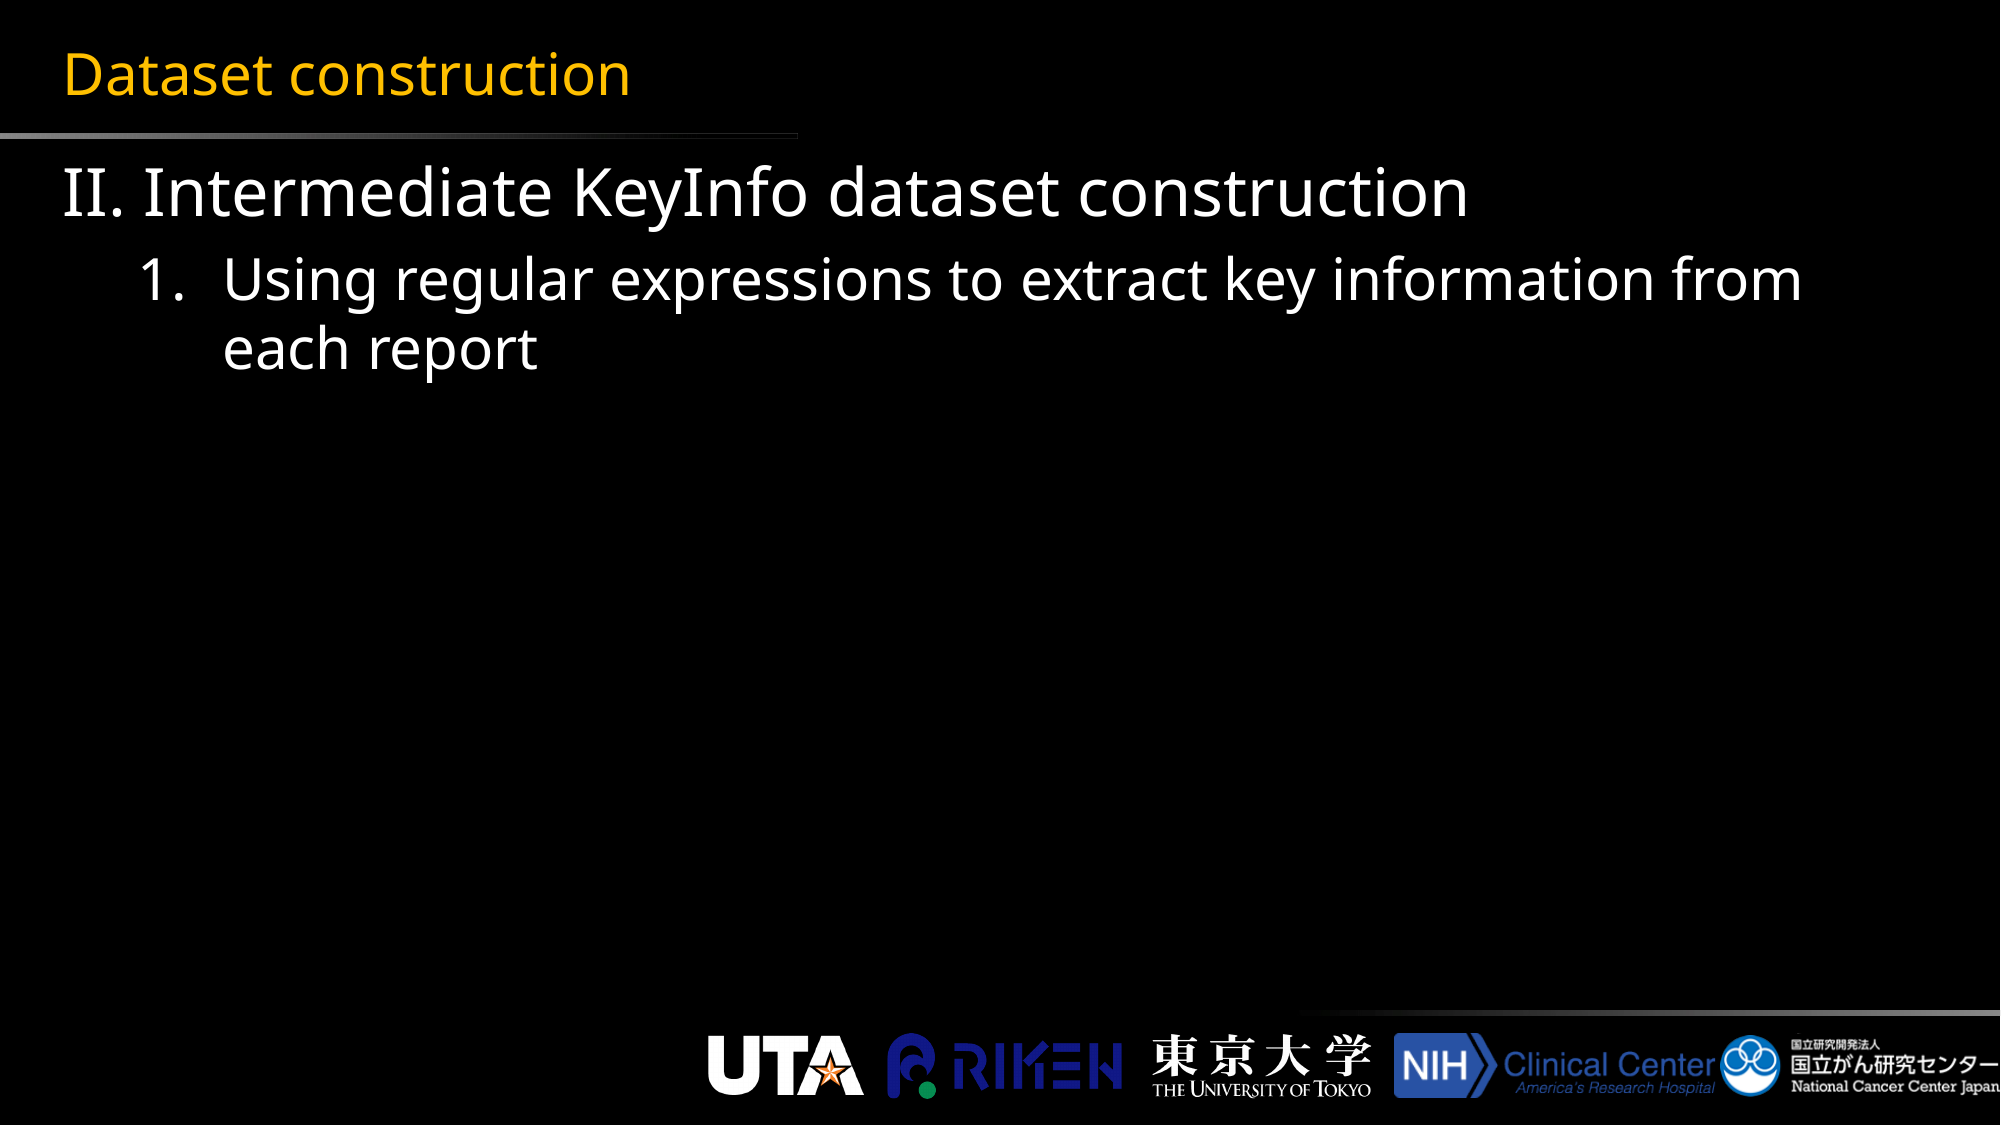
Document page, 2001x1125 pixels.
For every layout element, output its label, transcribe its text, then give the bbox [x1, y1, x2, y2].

text_box II. Intermediate KeyInfo dataset construction Using regular expressions to extract key information from each report [47, 142, 1823, 555]
picture [0, 134, 47, 138]
title Dataset construction [47, 0, 1942, 167]
picture [1202, 1010, 2001, 1016]
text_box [702, 1030, 2000, 1102]
